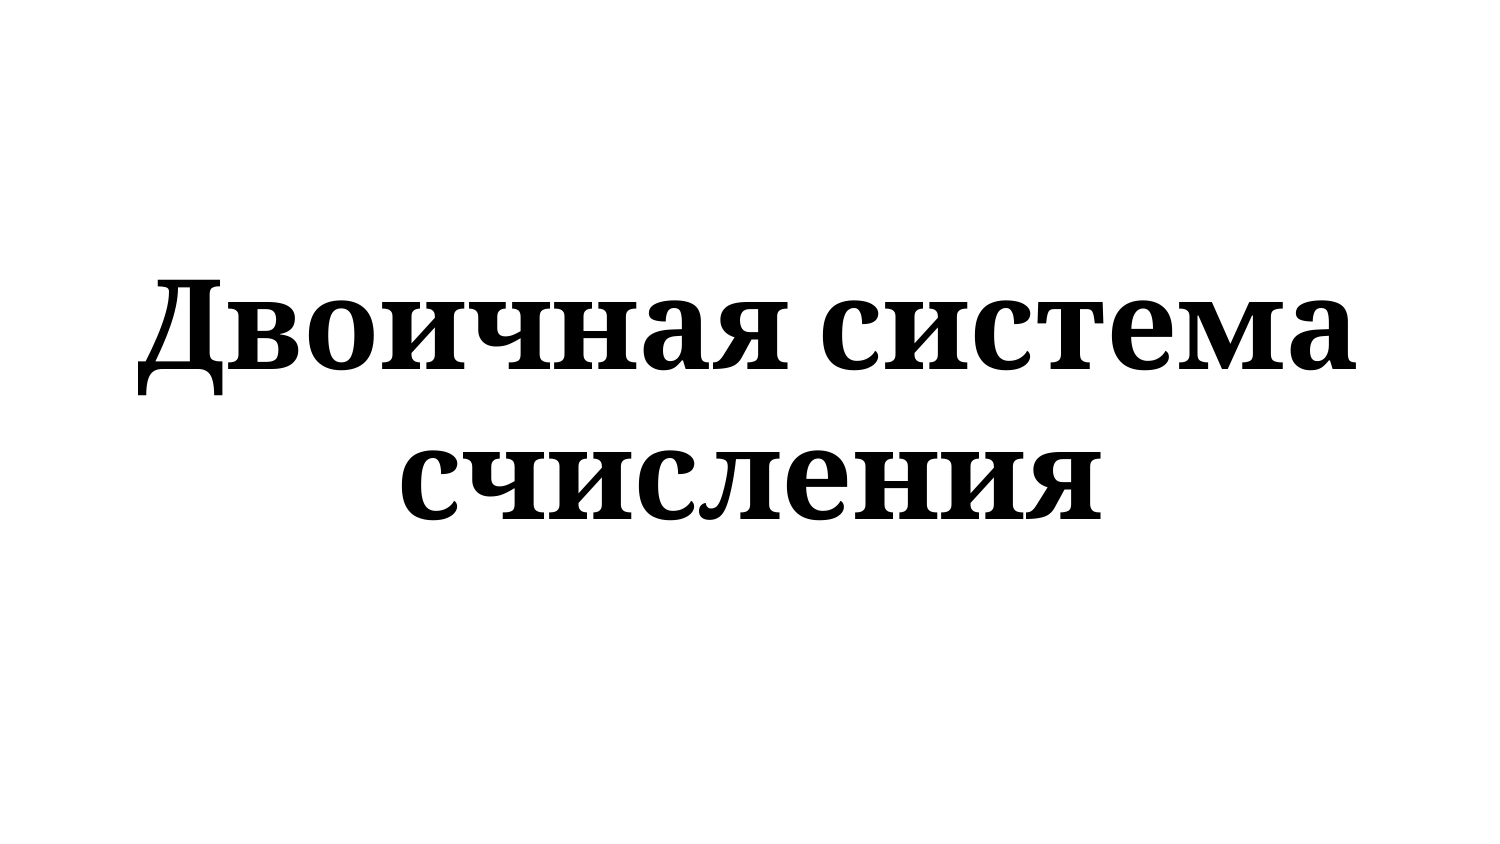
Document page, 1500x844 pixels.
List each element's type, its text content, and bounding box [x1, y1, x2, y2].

title Двоичная система счисления [112, 262, 1388, 528]
